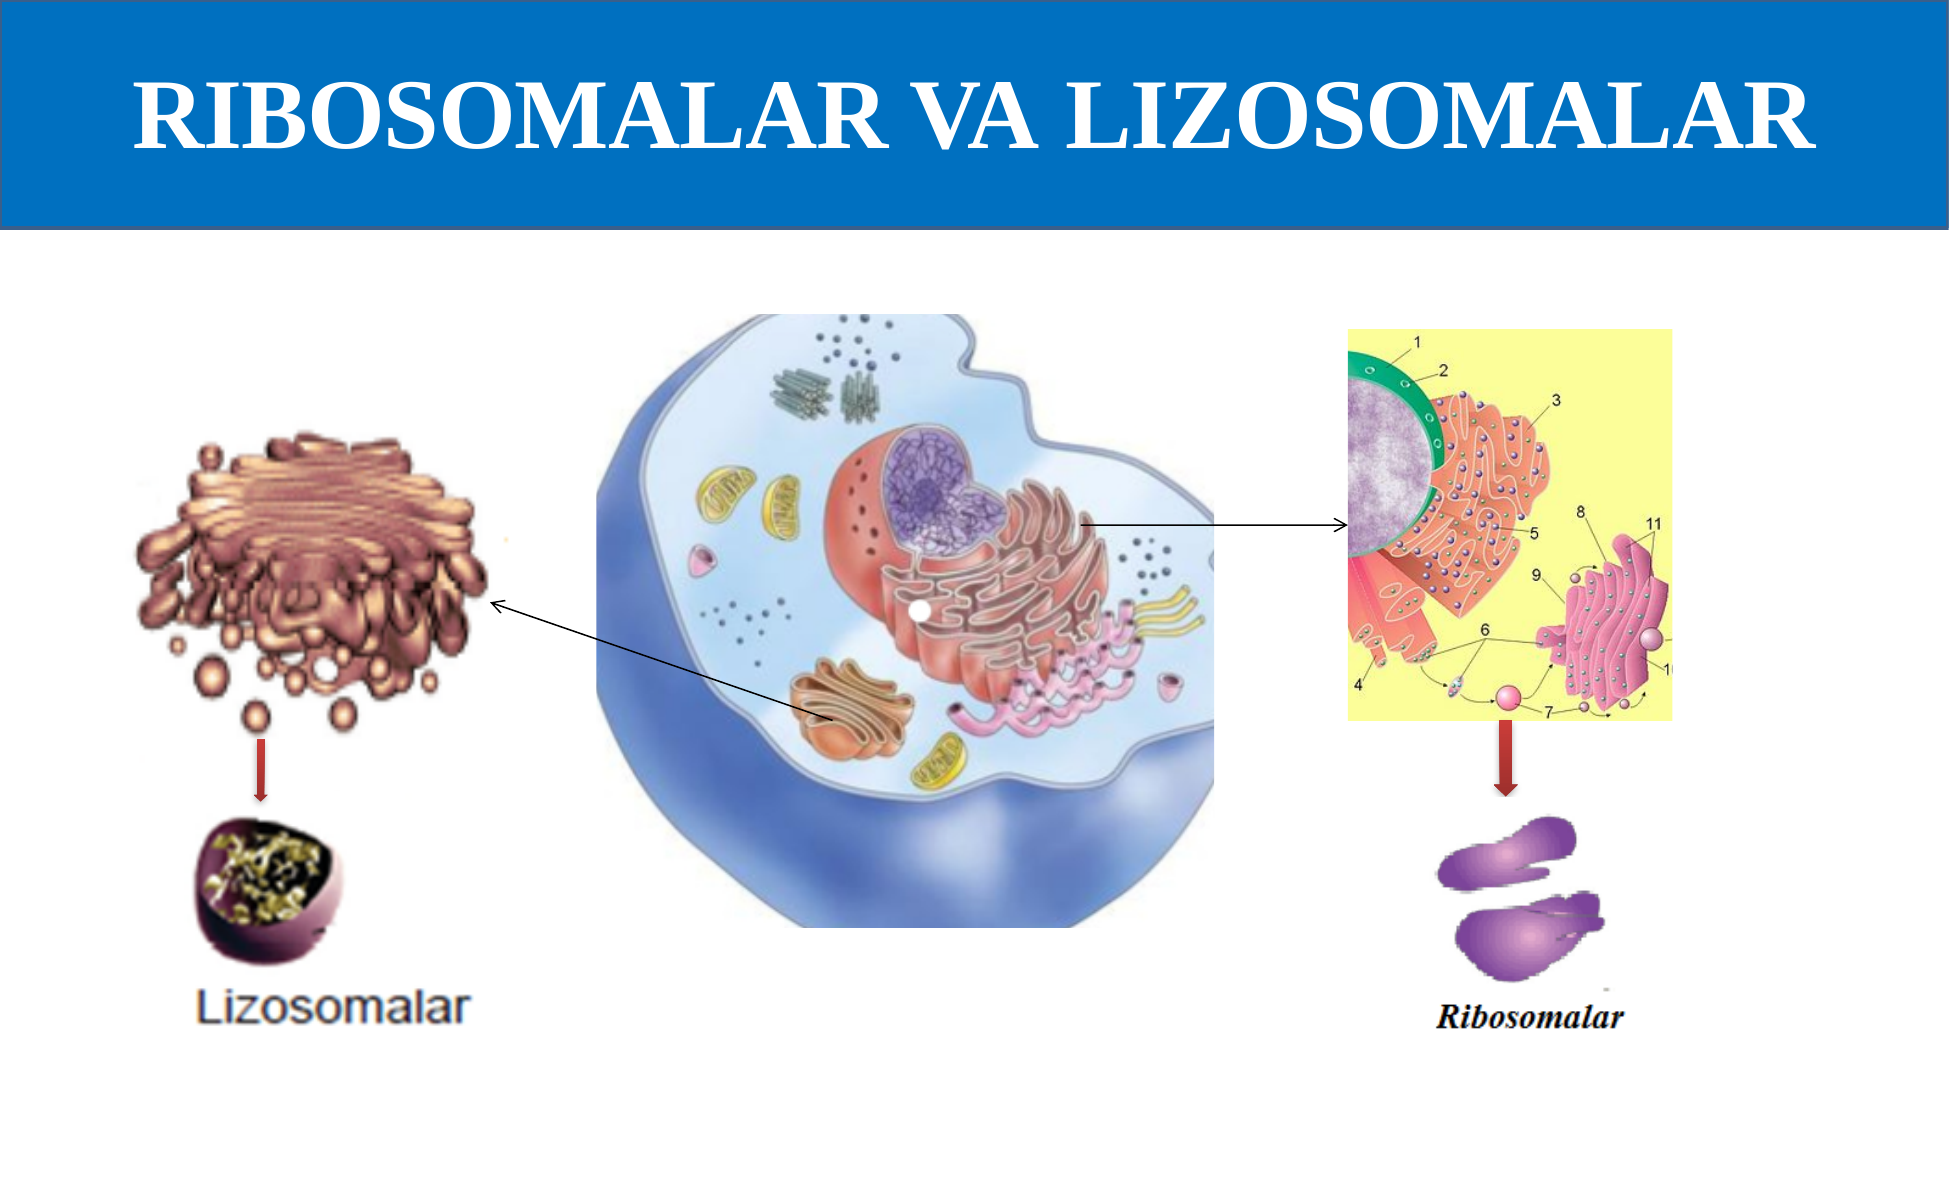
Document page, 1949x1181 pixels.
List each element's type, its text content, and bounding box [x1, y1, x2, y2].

text_box [0, 0, 1949, 230]
picture [1347, 329, 1673, 721]
picture [596, 314, 1215, 928]
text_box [489, 601, 833, 721]
picture [78, 356, 540, 1054]
title RIBOSOMALAR VA LIZOSOMALAR [14, 48, 1934, 170]
picture [1418, 797, 1656, 1057]
text_box [1493, 729, 1518, 795]
